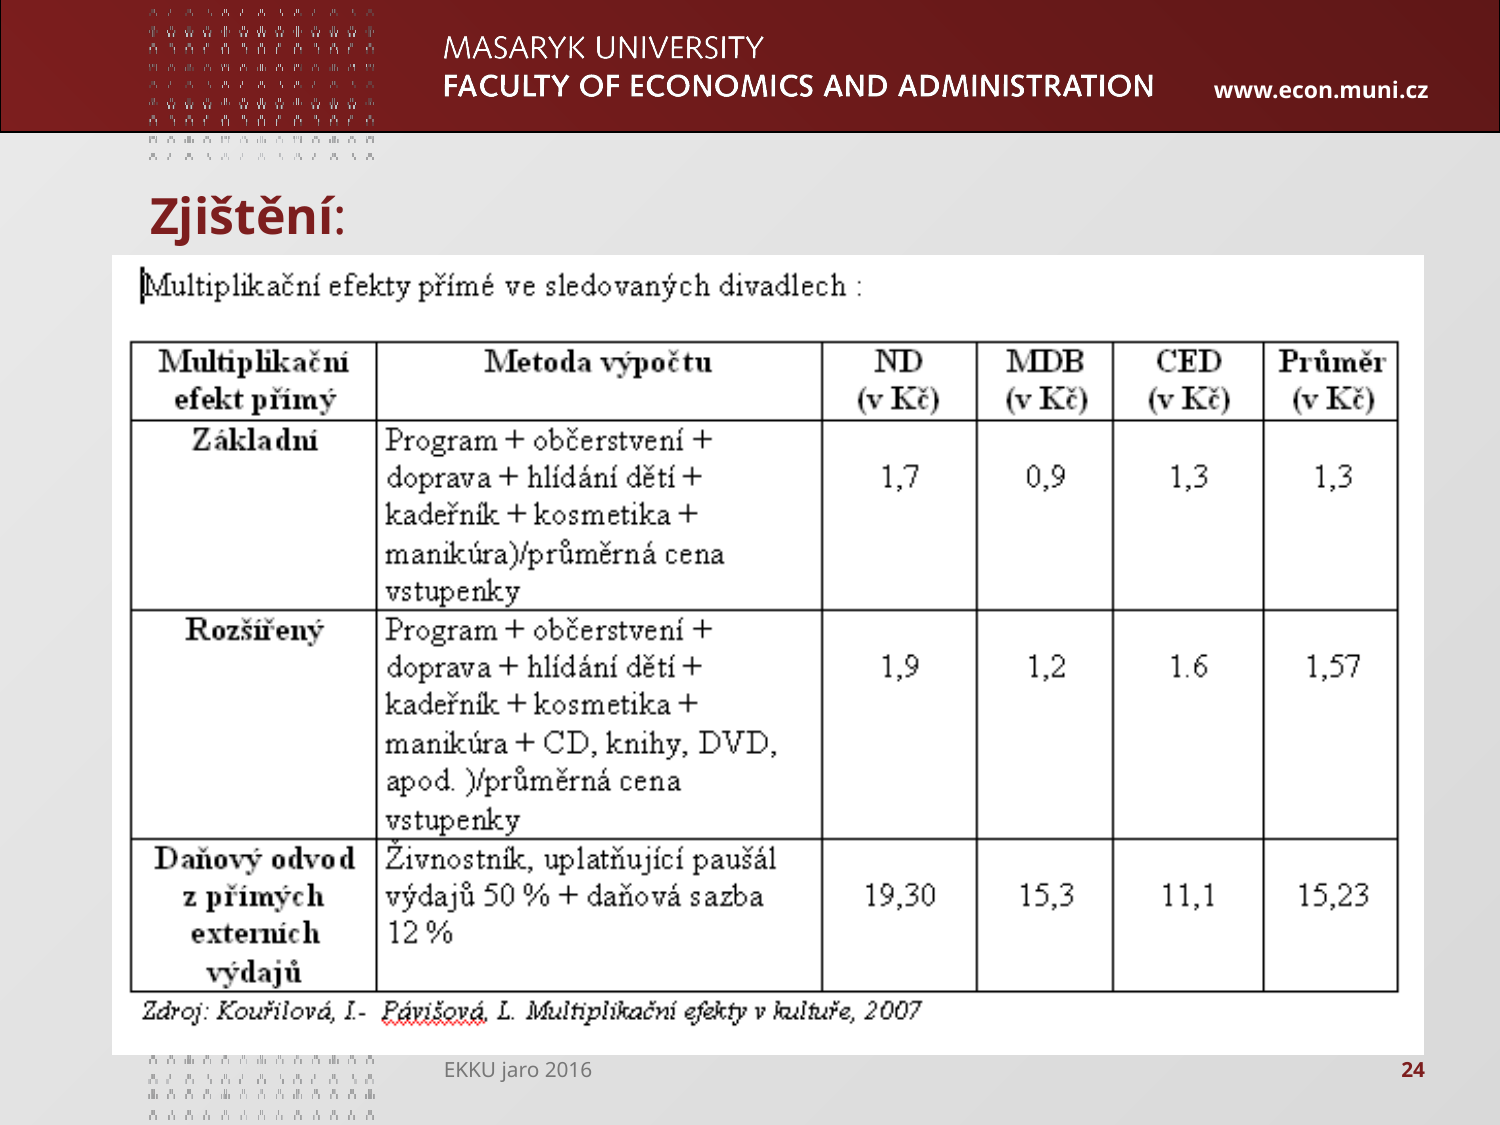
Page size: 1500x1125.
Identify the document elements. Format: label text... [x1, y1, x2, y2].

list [111, 255, 1424, 1056]
picture [68, 1051, 453, 1125]
title Zjištění: [150, 184, 1425, 256]
picture [68, 4, 1153, 168]
text_box EKKU jaro 2016 [444, 1063, 1279, 1100]
text_box 24 [1316, 1060, 1425, 1100]
